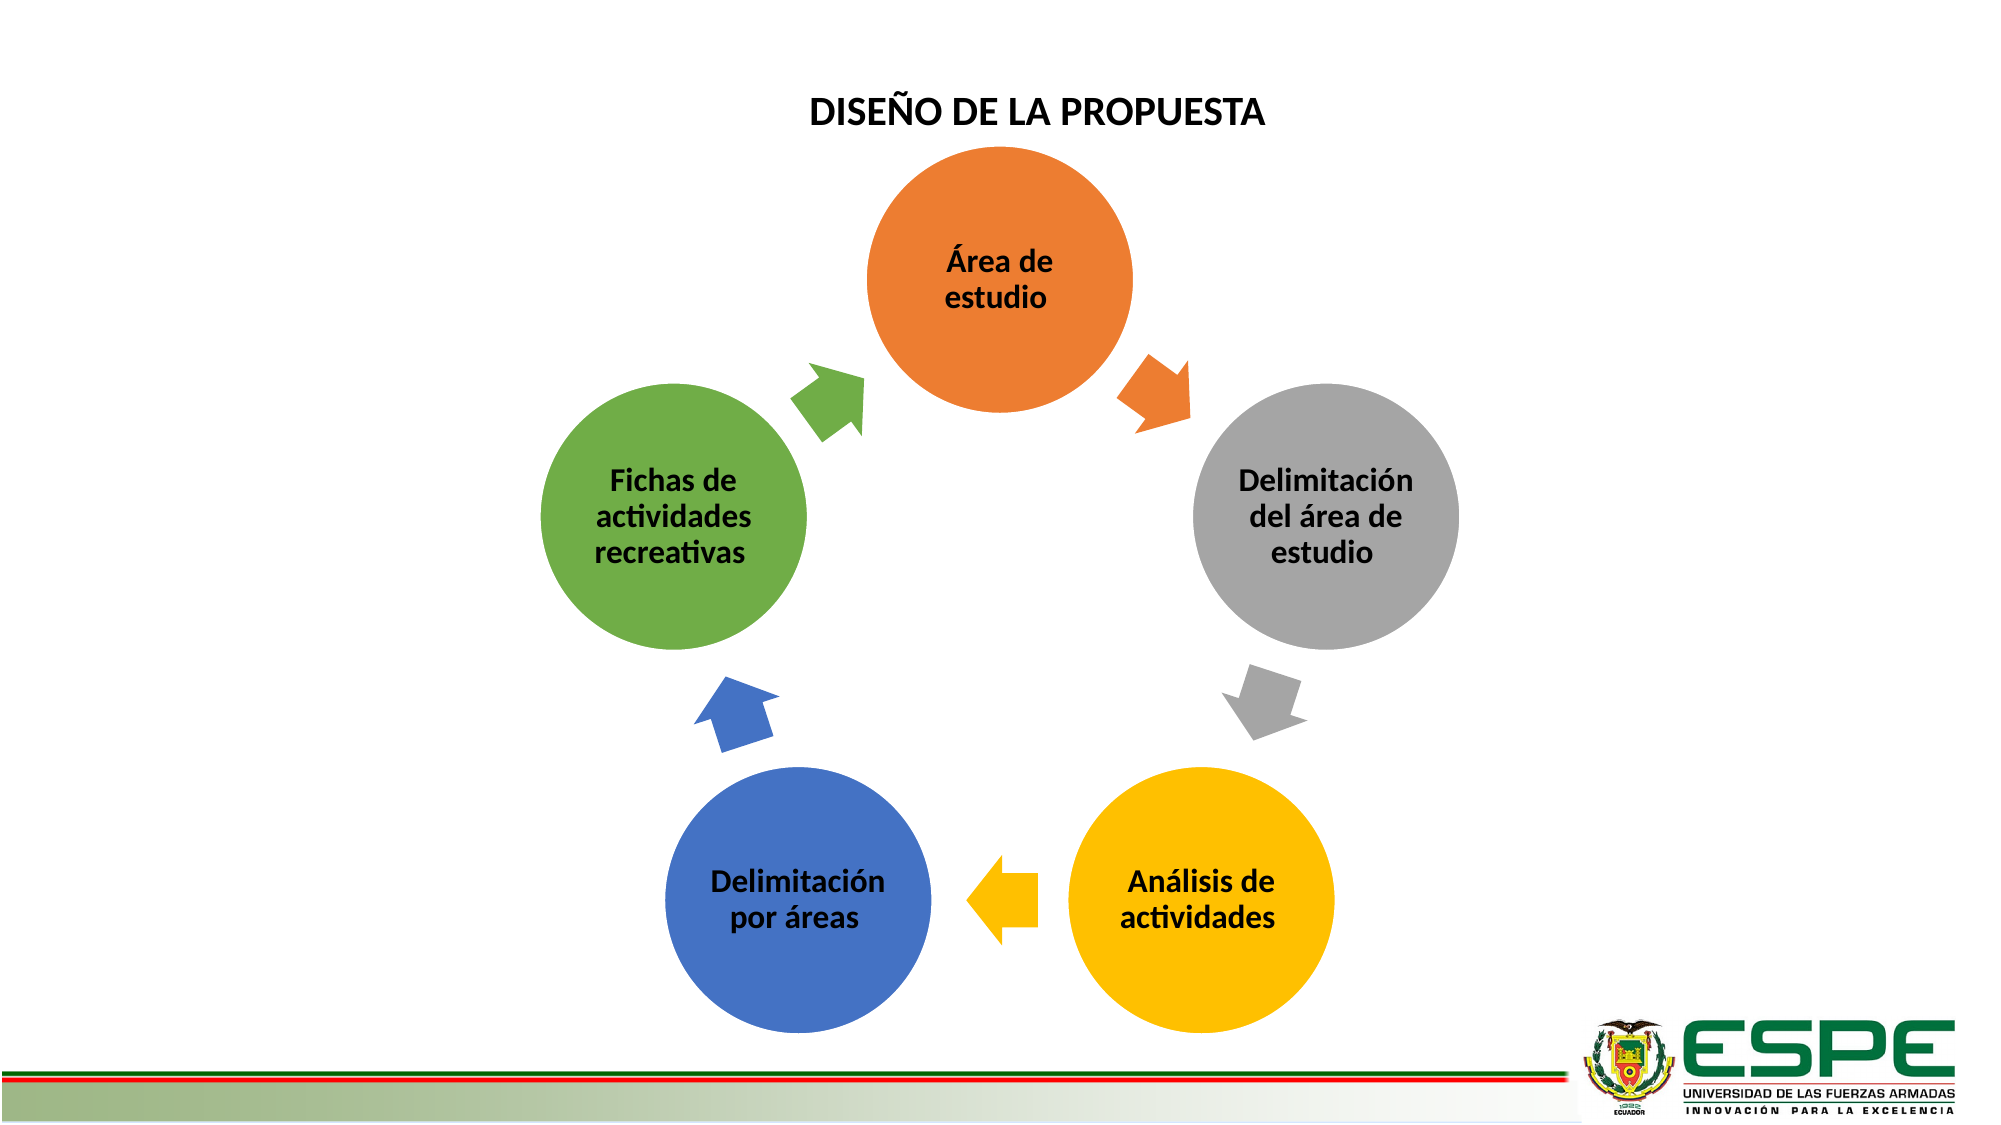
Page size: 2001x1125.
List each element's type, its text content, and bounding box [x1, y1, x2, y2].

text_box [333, 145, 1667, 1035]
text_box DISEÑO DE LA PROPUESTA [719, 26, 1281, 141]
picture [2, 1016, 1956, 1123]
